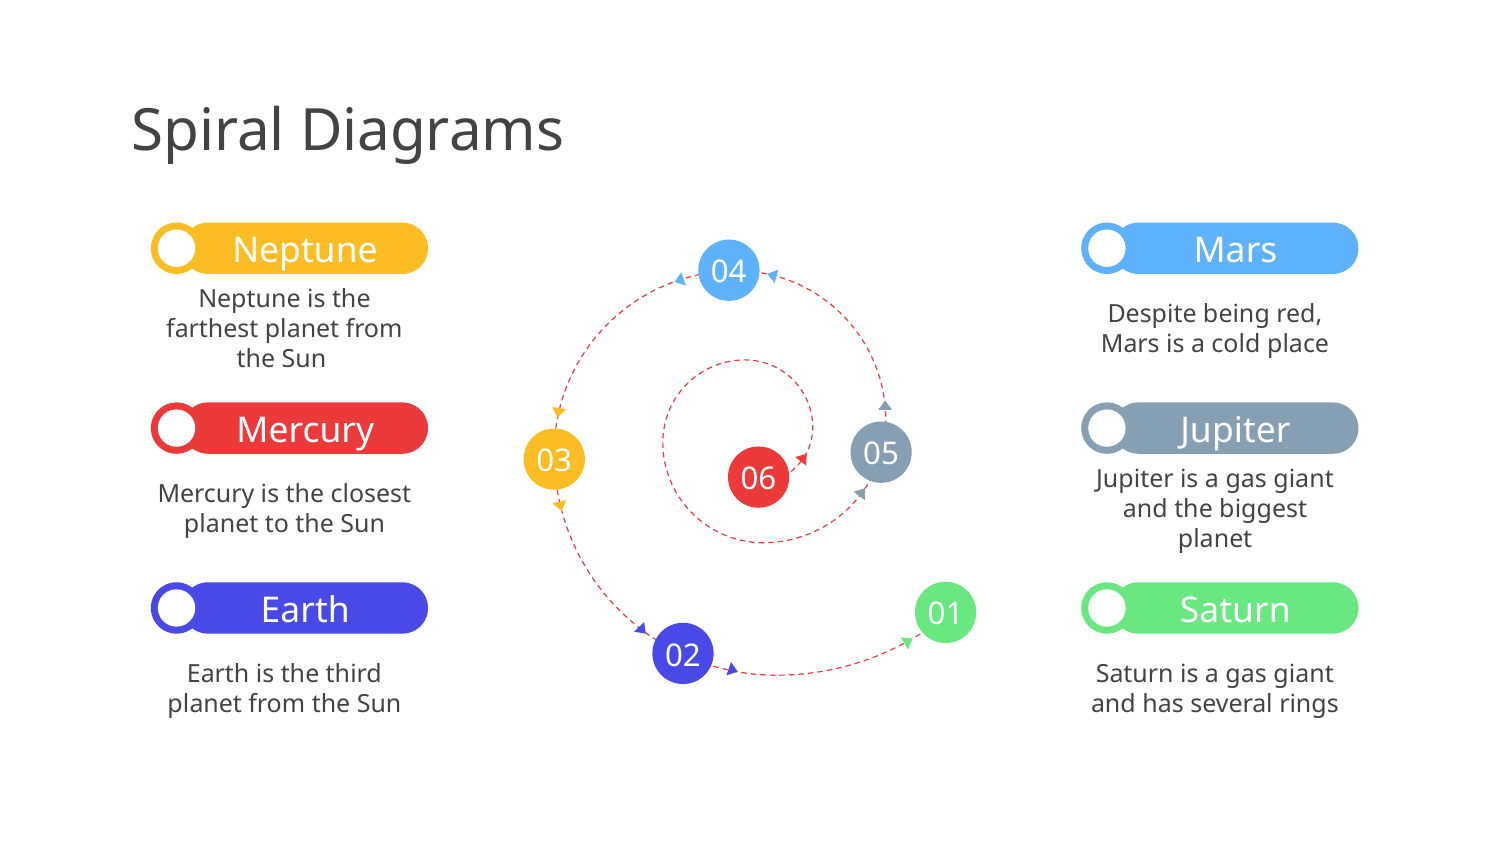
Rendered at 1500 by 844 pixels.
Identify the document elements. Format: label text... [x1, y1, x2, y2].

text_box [1071, 222, 1359, 372]
title Spiral Diagrams [116, 88, 1384, 167]
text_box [141, 222, 429, 372]
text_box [1071, 582, 1359, 732]
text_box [141, 402, 429, 552]
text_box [523, 239, 977, 685]
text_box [141, 582, 429, 732]
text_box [1071, 402, 1359, 552]
